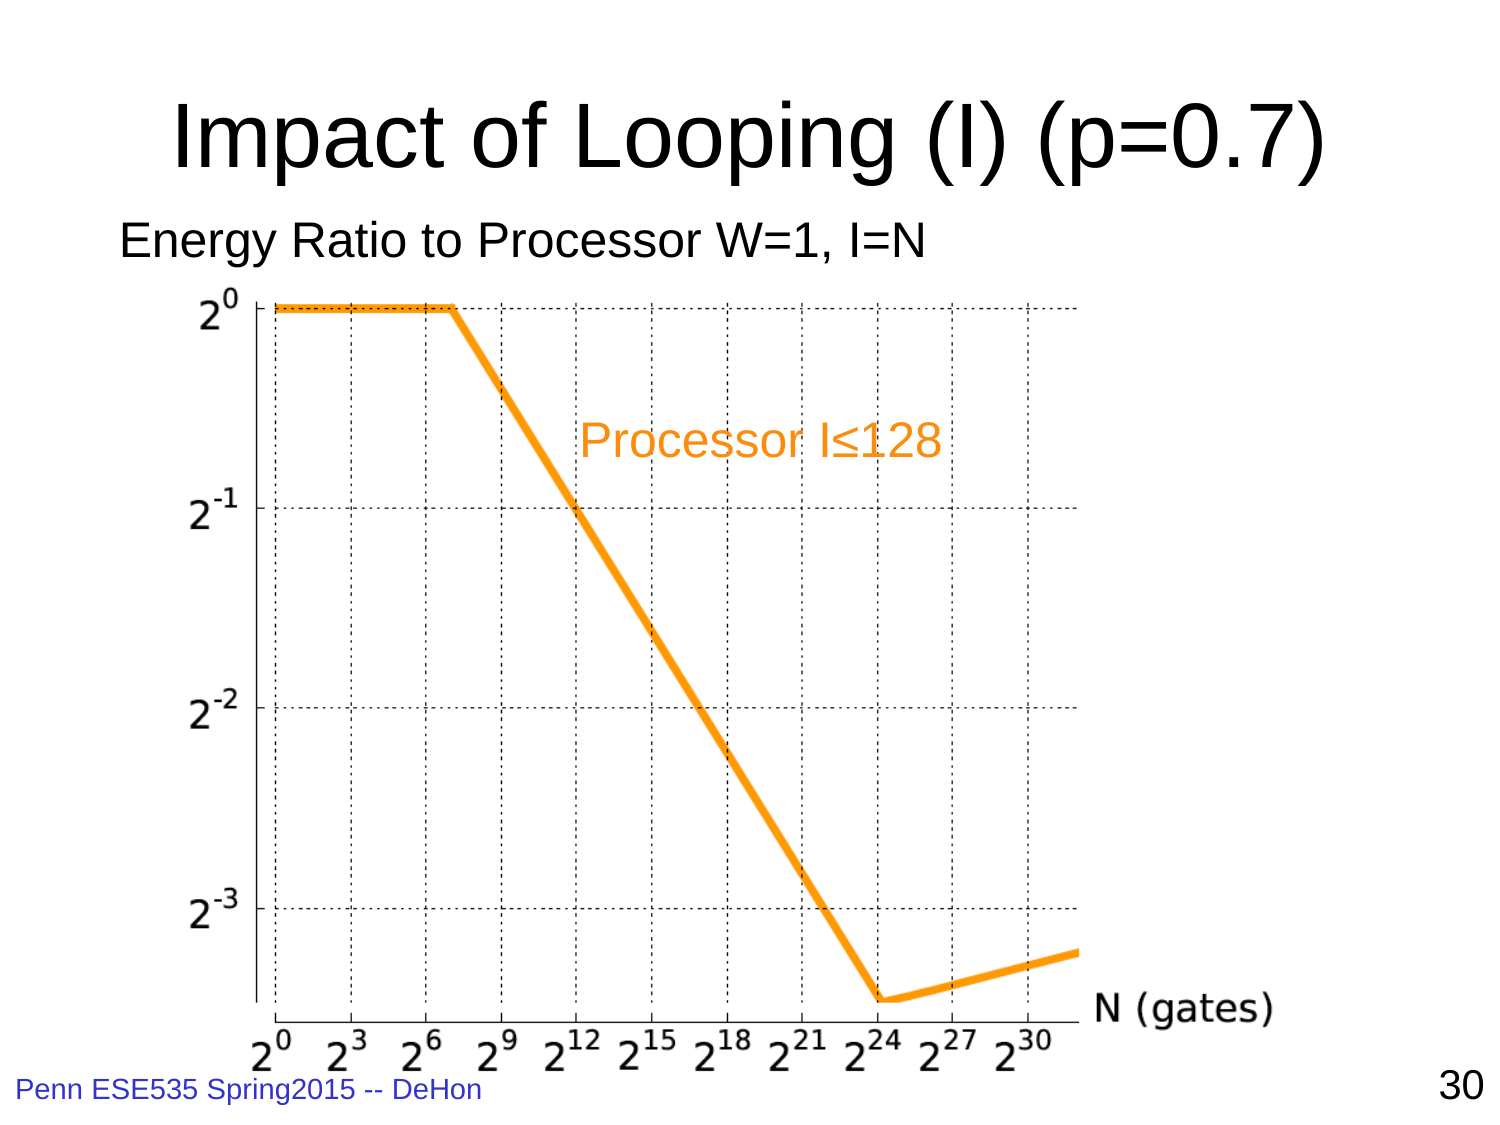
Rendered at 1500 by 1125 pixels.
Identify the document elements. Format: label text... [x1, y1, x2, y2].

title Impact of Looping (I) (p=0.7) [112, 37, 1388, 226]
picture [174, 274, 1285, 1085]
text_box Energy Ratio to Processor W=1, I=N [103, 199, 943, 275]
slide_number Penn ESE535 Spring2015 -- DeHon [0, 1062, 576, 1125]
slide_number 30 [1187, 1049, 1500, 1125]
